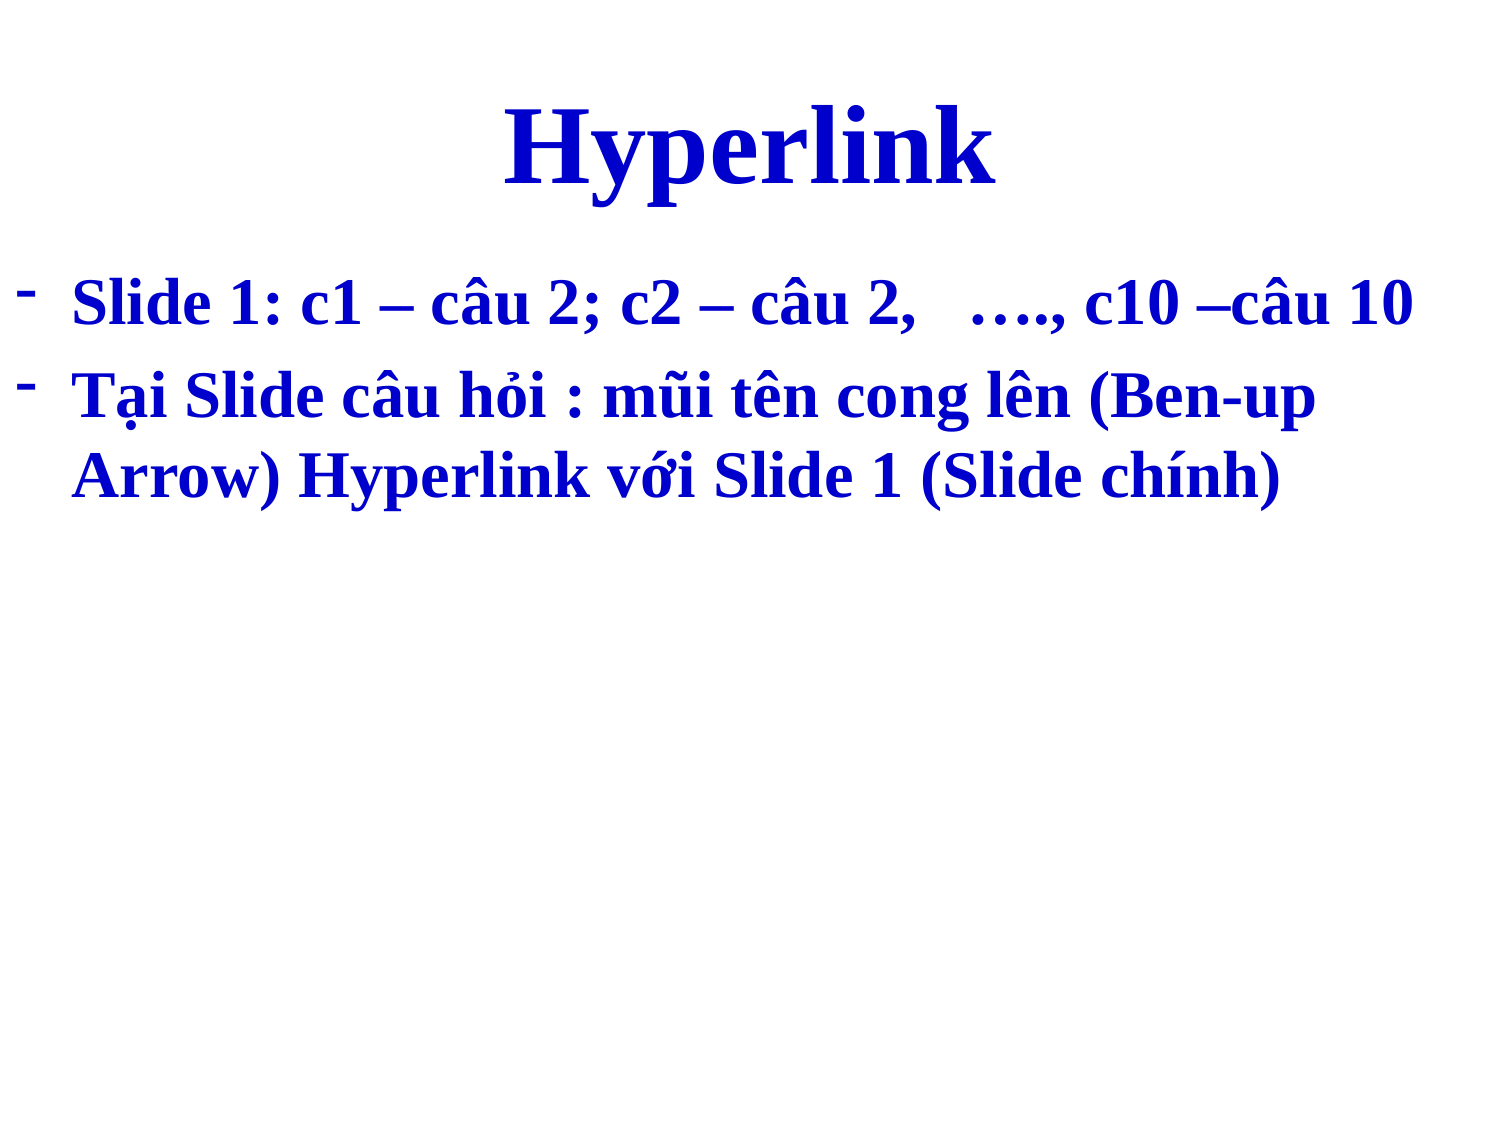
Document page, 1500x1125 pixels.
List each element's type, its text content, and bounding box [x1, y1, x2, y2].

list Slide 1: c1 – câu 2; c2 – câu 2, …., c10 –câu 10 Tại Slide câu hỏi : mũi tên cong lên (Ben-up Arrow) Hyperlink với Slide 1 (Slide chính) [0, 249, 1500, 1125]
title Hyperlink [75, 45, 1425, 233]
